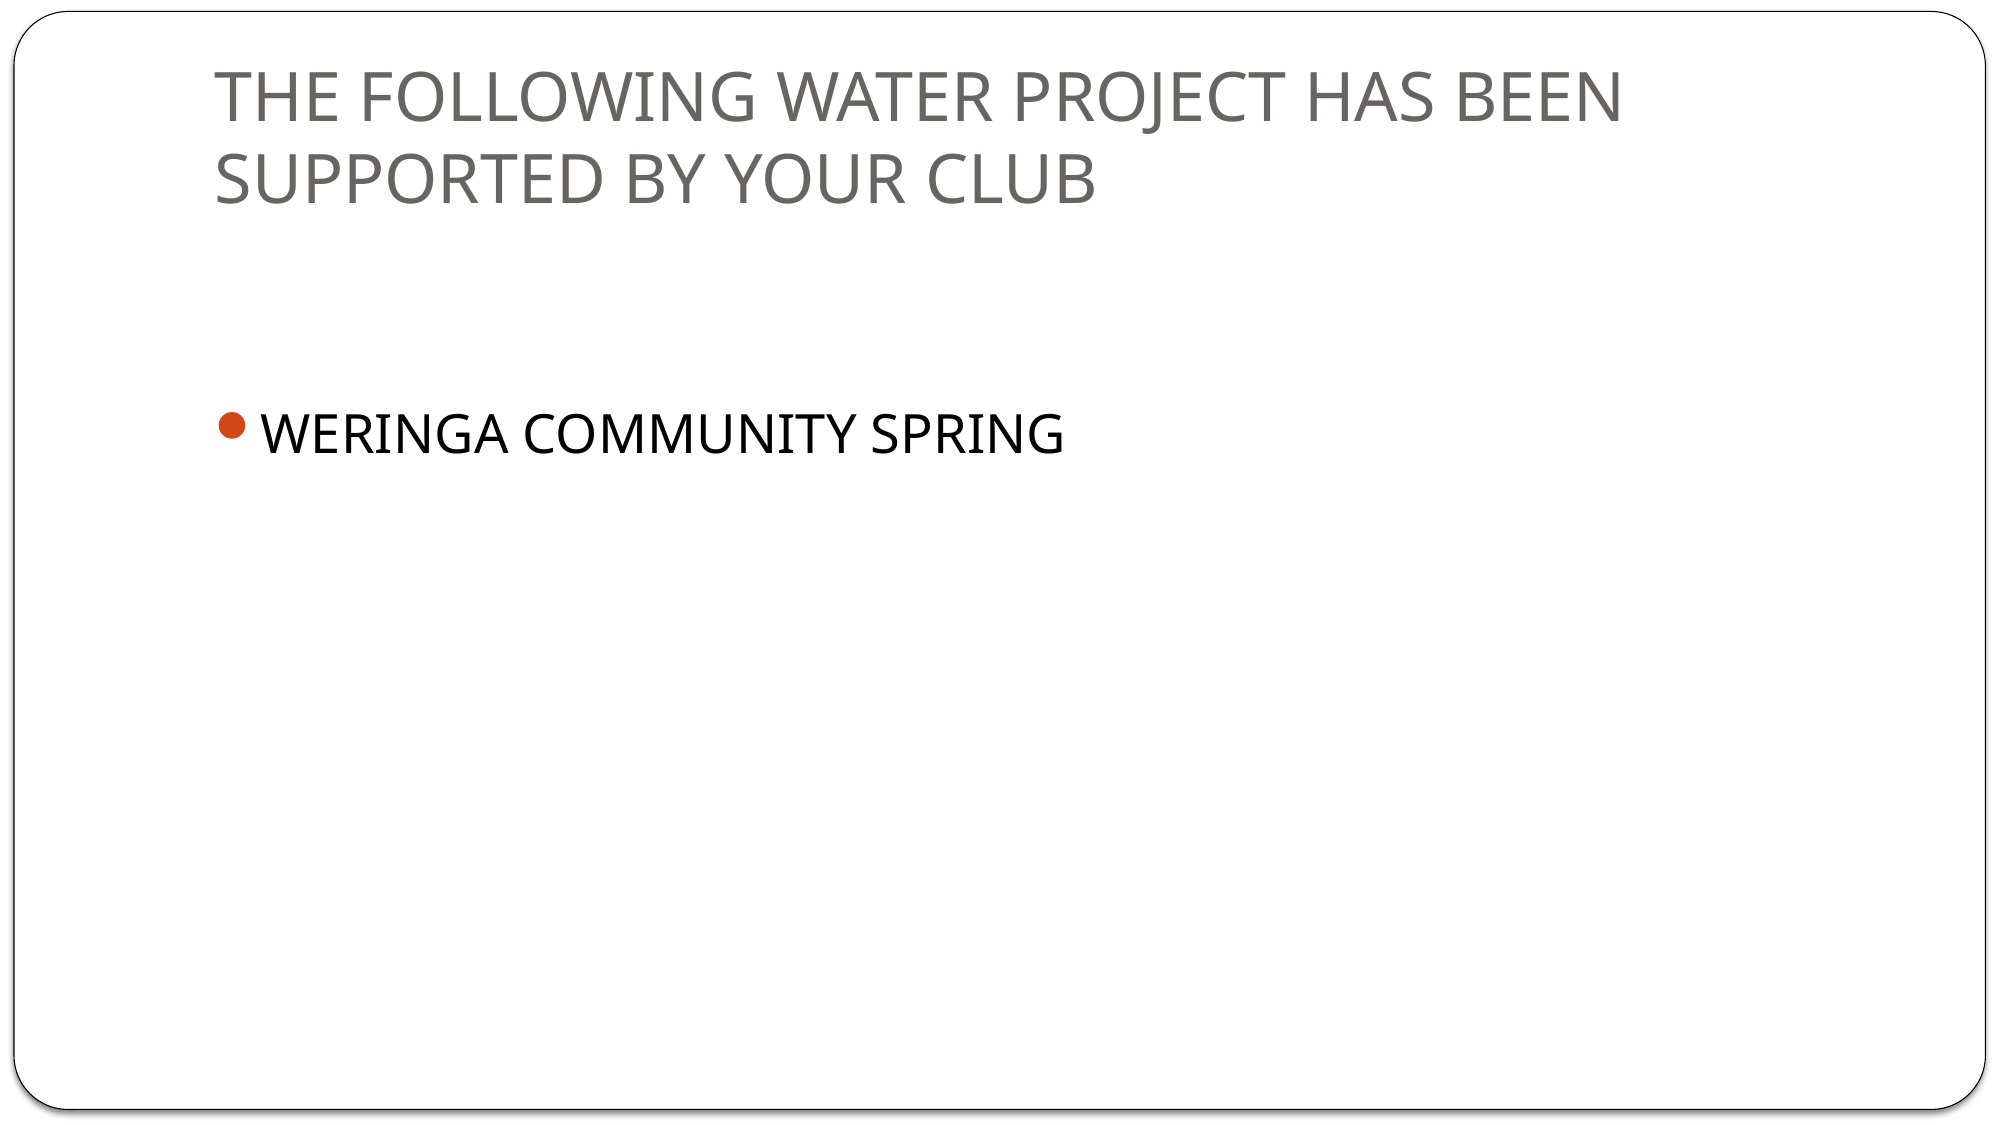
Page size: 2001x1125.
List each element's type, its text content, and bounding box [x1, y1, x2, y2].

list WERINGA COMMUNITY SPRING [200, 237, 1900, 988]
title THE FOLLOWING WATER PROJECT HAS BEEN SUPPORTED BY YOUR CLUB [200, 45, 1900, 233]
